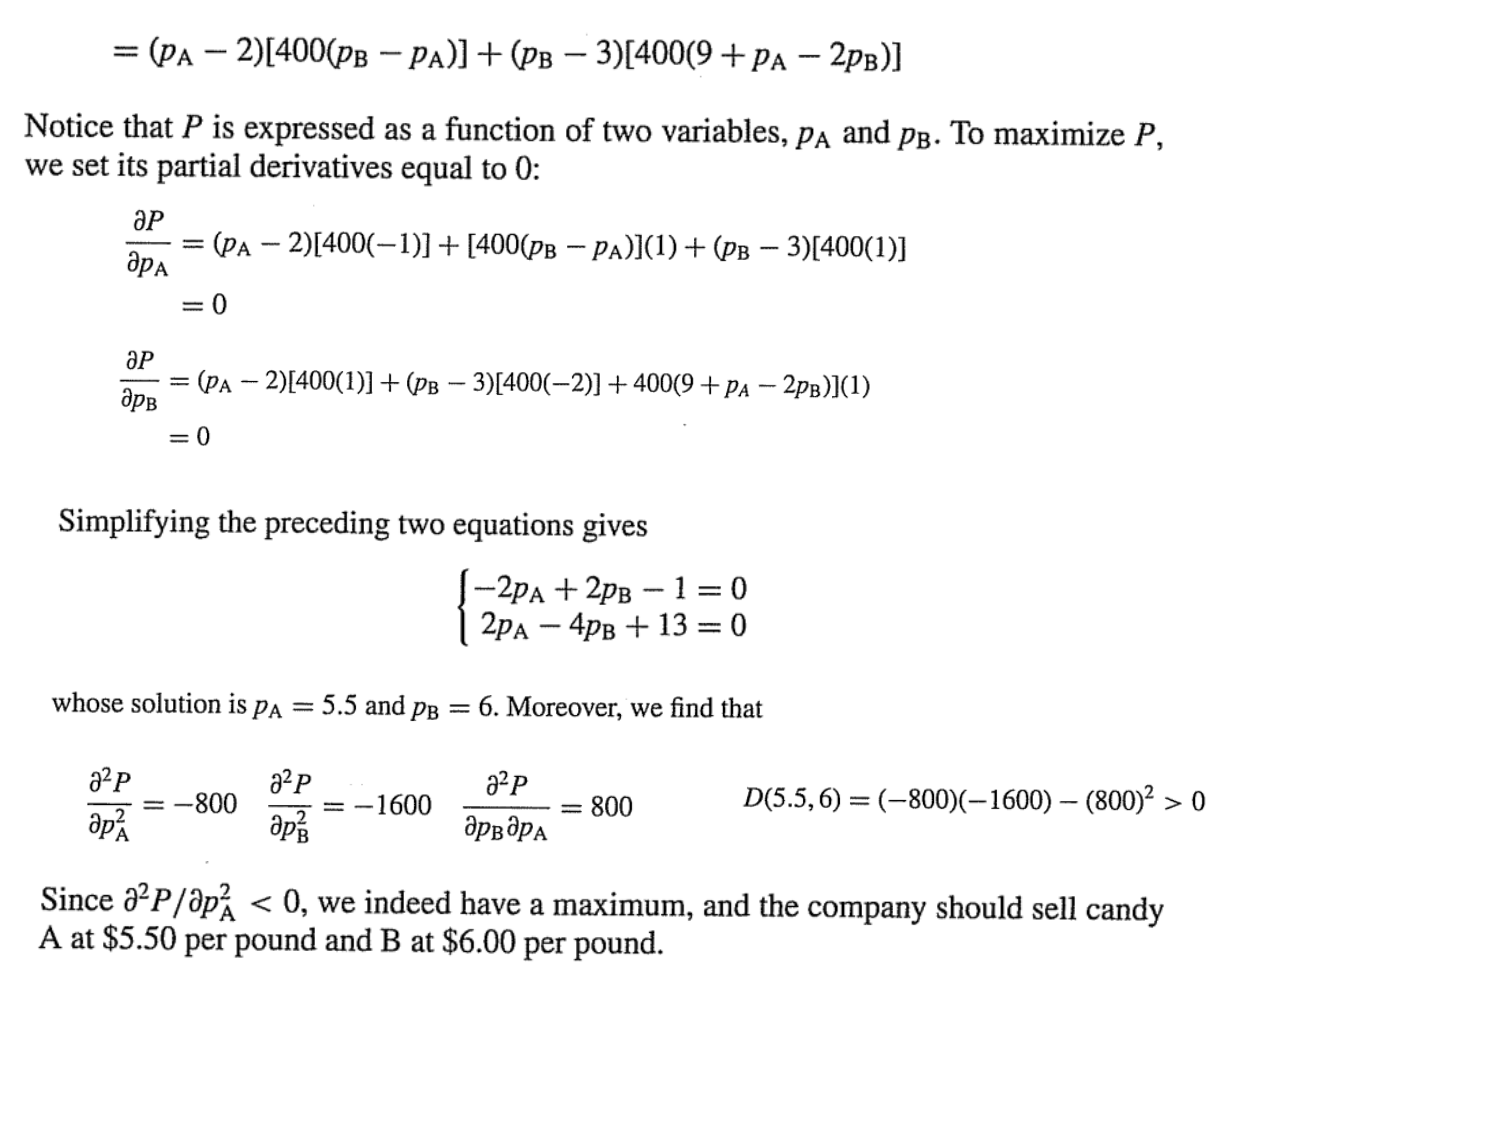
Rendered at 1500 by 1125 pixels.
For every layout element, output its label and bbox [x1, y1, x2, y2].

picture [115, 342, 892, 447]
picture [32, 861, 1211, 966]
picture [46, 495, 795, 653]
picture [15, 19, 1208, 324]
picture [76, 756, 681, 860]
picture [737, 775, 1230, 825]
picture [46, 674, 791, 734]
